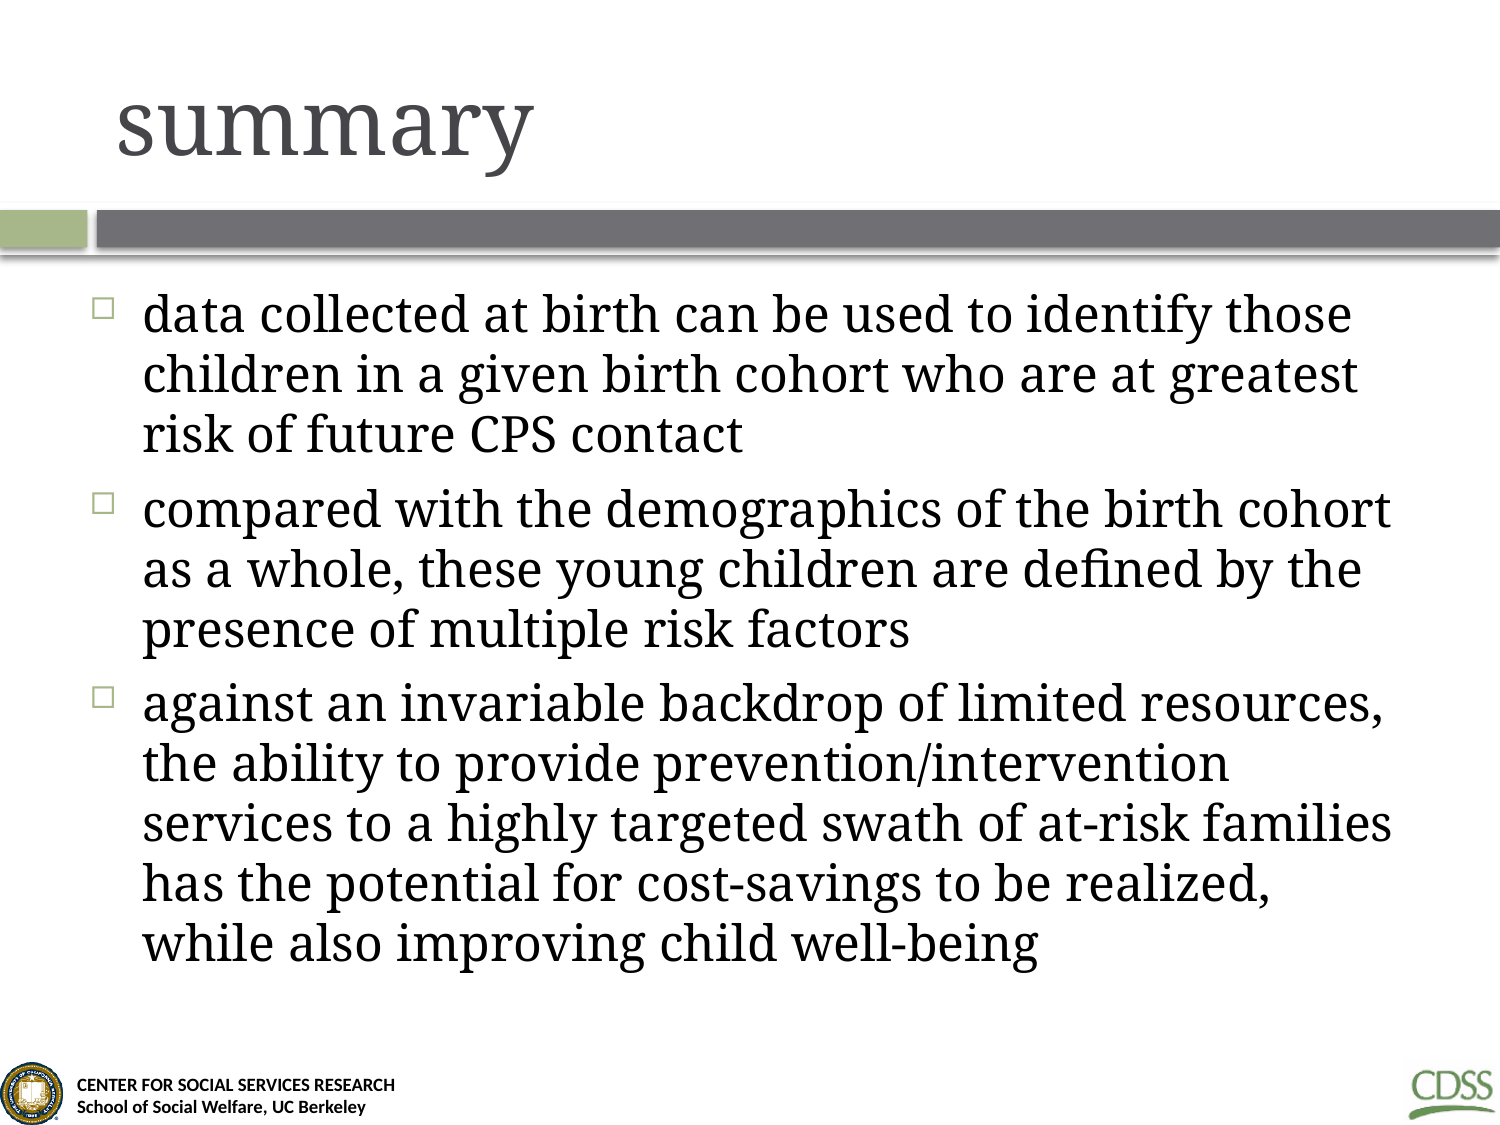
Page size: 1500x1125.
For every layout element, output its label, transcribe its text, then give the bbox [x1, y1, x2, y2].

title summary [100, 37, 1438, 200]
picture [1400, 1057, 1500, 1125]
list data collected at birth can be used to identify those children in a given birth cohort who are at greatest risk of future CPS contact compared with the demographics of the birth cohort as a whole, these young children are defined by the presence of multiple risk factors against an invariable backdrop of limited resources, the ability to provide prevention/intervention services to a highly targeted swath of at-risk families has the potential for cost-savings to be realized, while also improving child well-being [75, 275, 1425, 1050]
picture [0, 1062, 63, 1125]
